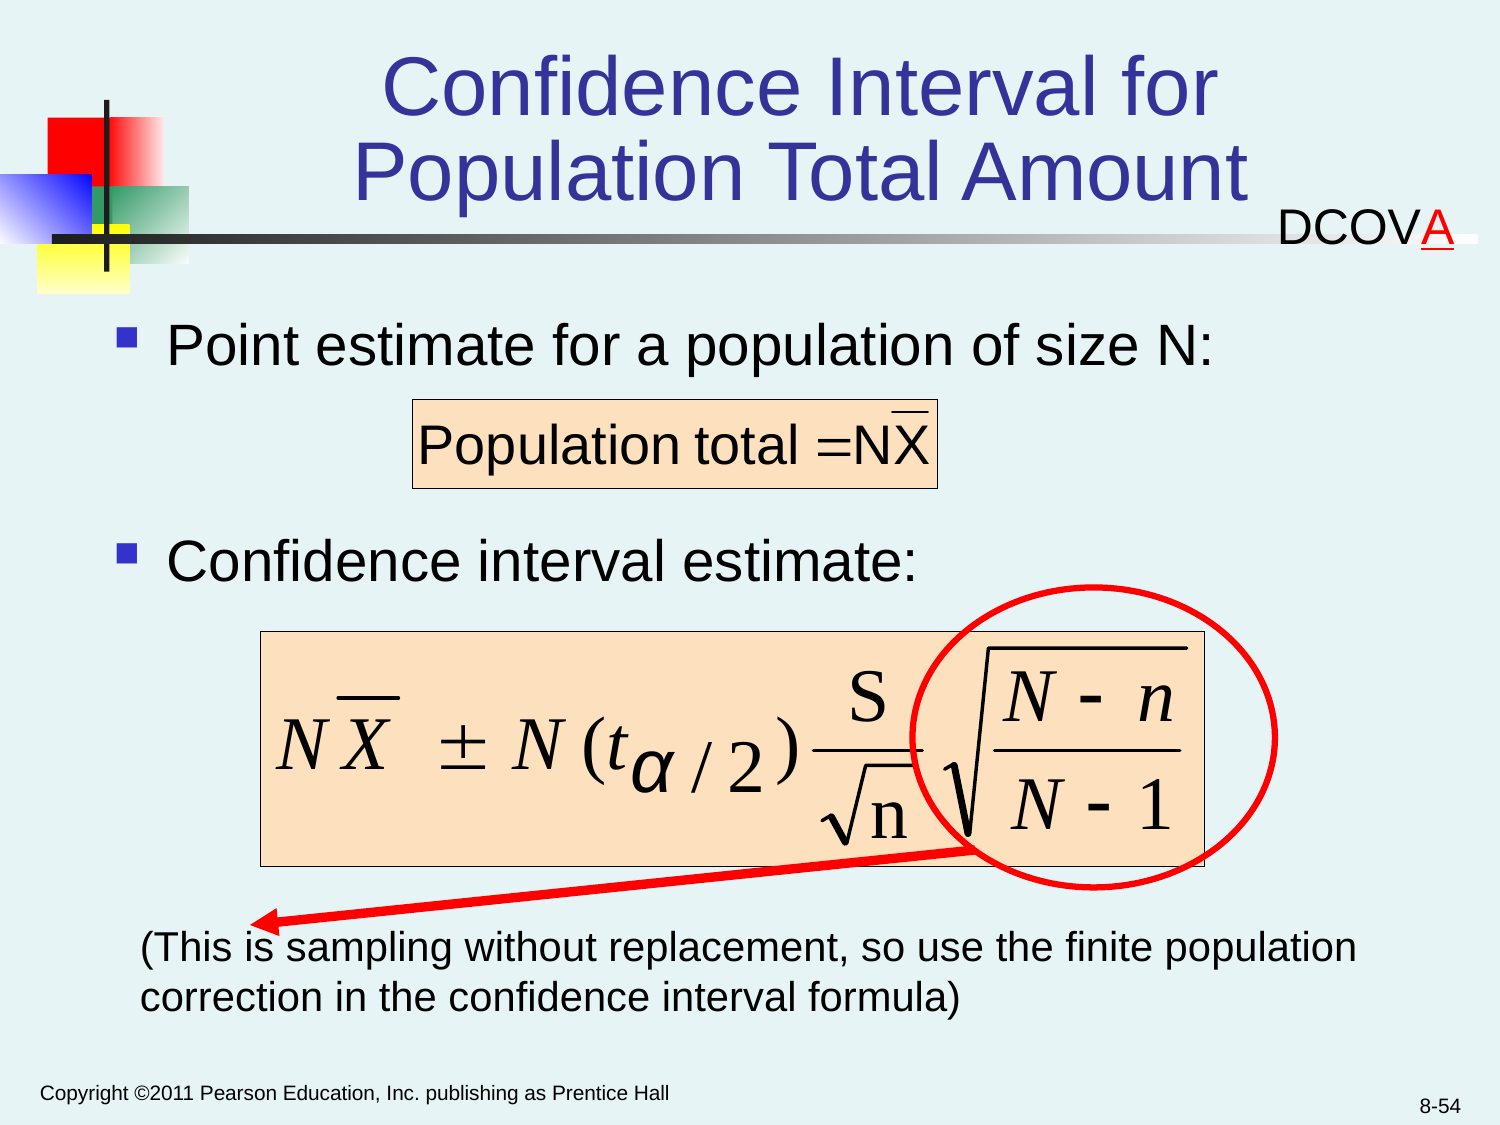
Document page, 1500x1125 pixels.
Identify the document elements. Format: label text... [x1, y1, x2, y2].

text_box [260, 631, 1205, 867]
list Point estimate for a population of size N: Confidence interval estimate: [99, 299, 1426, 1044]
text_box (This is sampling without replacement, so use the finite population correction in the confidence interval formula) [124, 912, 1463, 1028]
text_box [1024, 876, 1164, 888]
slide_number 8-54 [1124, 1071, 1476, 1125]
text_box [967, 587, 1275, 853]
text_box [249, 876, 725, 930]
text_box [412, 399, 938, 489]
footer Copyright ©2011 Pearson Education, Inc. publishing as Prentice Hall [24, 1071, 788, 1125]
text_box DCOVA [1262, 187, 1470, 263]
title Confidence Interval for Population Total Amount [188, 62, 1413, 226]
